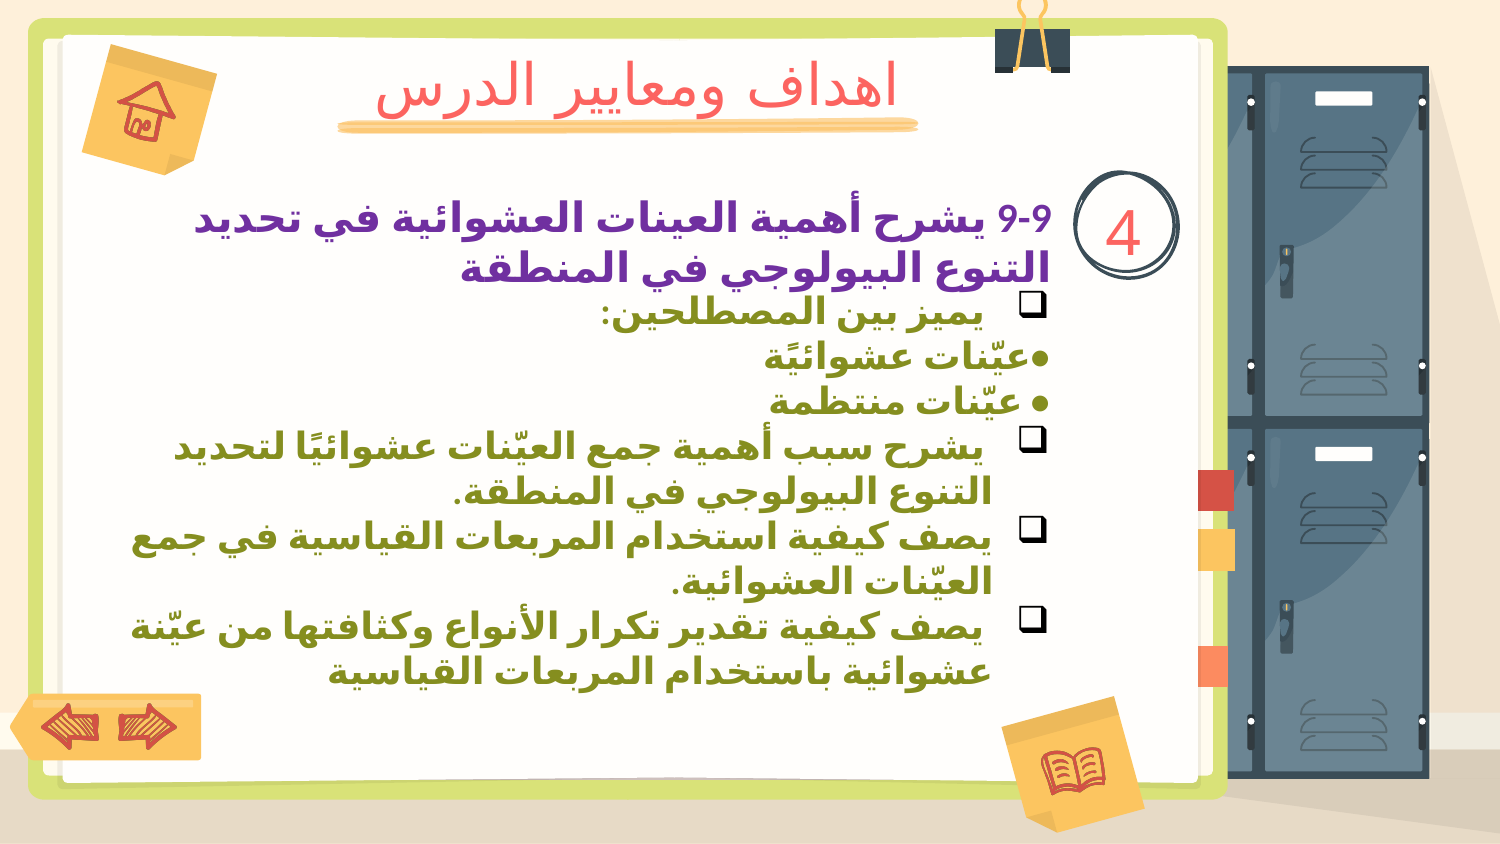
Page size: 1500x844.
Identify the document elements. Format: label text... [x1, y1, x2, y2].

title 4 [1060, 149, 1187, 312]
text_box يميز بين المصطلحين: •عيّنات عشوائيًة • عيّنات منتظمة يشرح سبب أهمية جمع العيّنات عشوائيًا لتحديد التنوع البيولوجي في المنطقة. يصف كيفية استخدام المربعات القياسية في جمع العيّنات العشوائية. يصف كيفية تقدير تكرار الأنواع وكثافتها من عيّنة عشوائية باستخدام المربعات القياسية [70, 280, 1065, 700]
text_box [994, 0, 1071, 74]
picture [1020, 719, 1126, 824]
text_box [1073, 170, 1180, 280]
text_box اهداف ومعايير الدرس [374, 46, 1017, 134]
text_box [330, 117, 926, 134]
picture [104, 60, 189, 159]
picture [114, 699, 181, 755]
title 9-9 يشرح أهمية العينات العشوائية في تحديد التنوع البيولوجي في المنطقة [93, 190, 1052, 277]
picture [37, 699, 104, 755]
